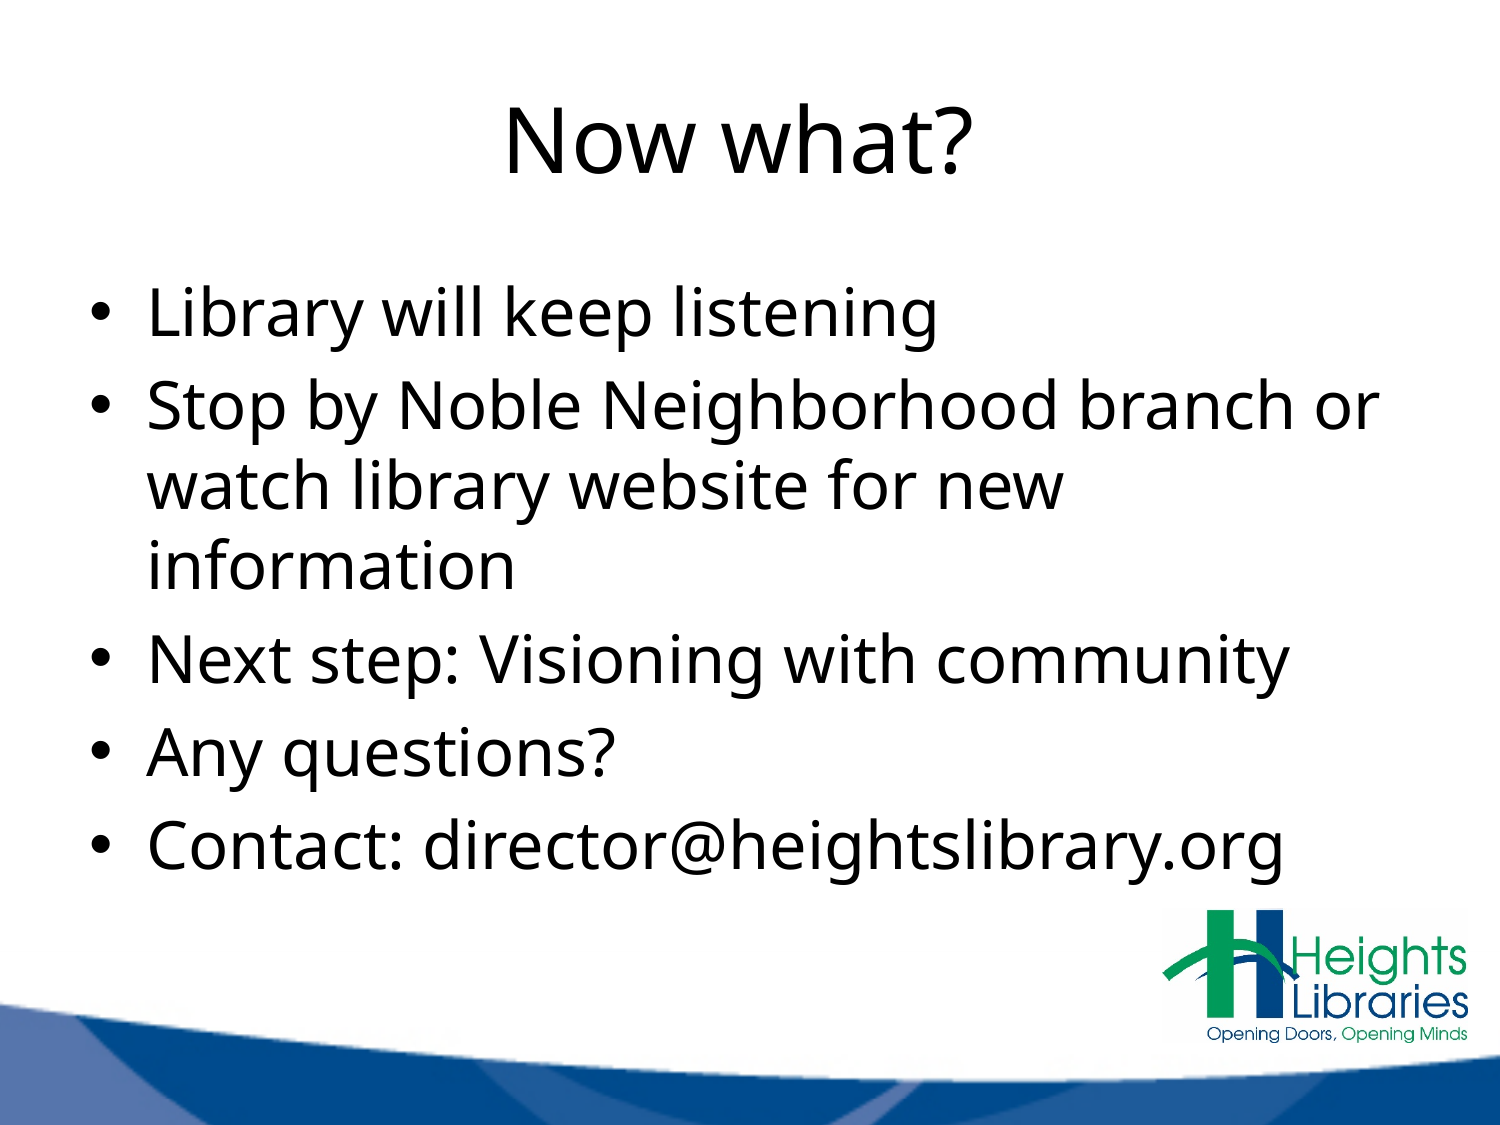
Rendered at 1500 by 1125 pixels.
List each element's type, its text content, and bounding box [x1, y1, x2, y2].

picture [0, 908, 1500, 1125]
title Now what? [75, 74, 1425, 262]
list Library will keep listening Stop by Noble Neighborhood branch or watch library website for new information Next step: Visioning with community Any questions? Contact: director@heightslibrary.org [75, 262, 1425, 1005]
